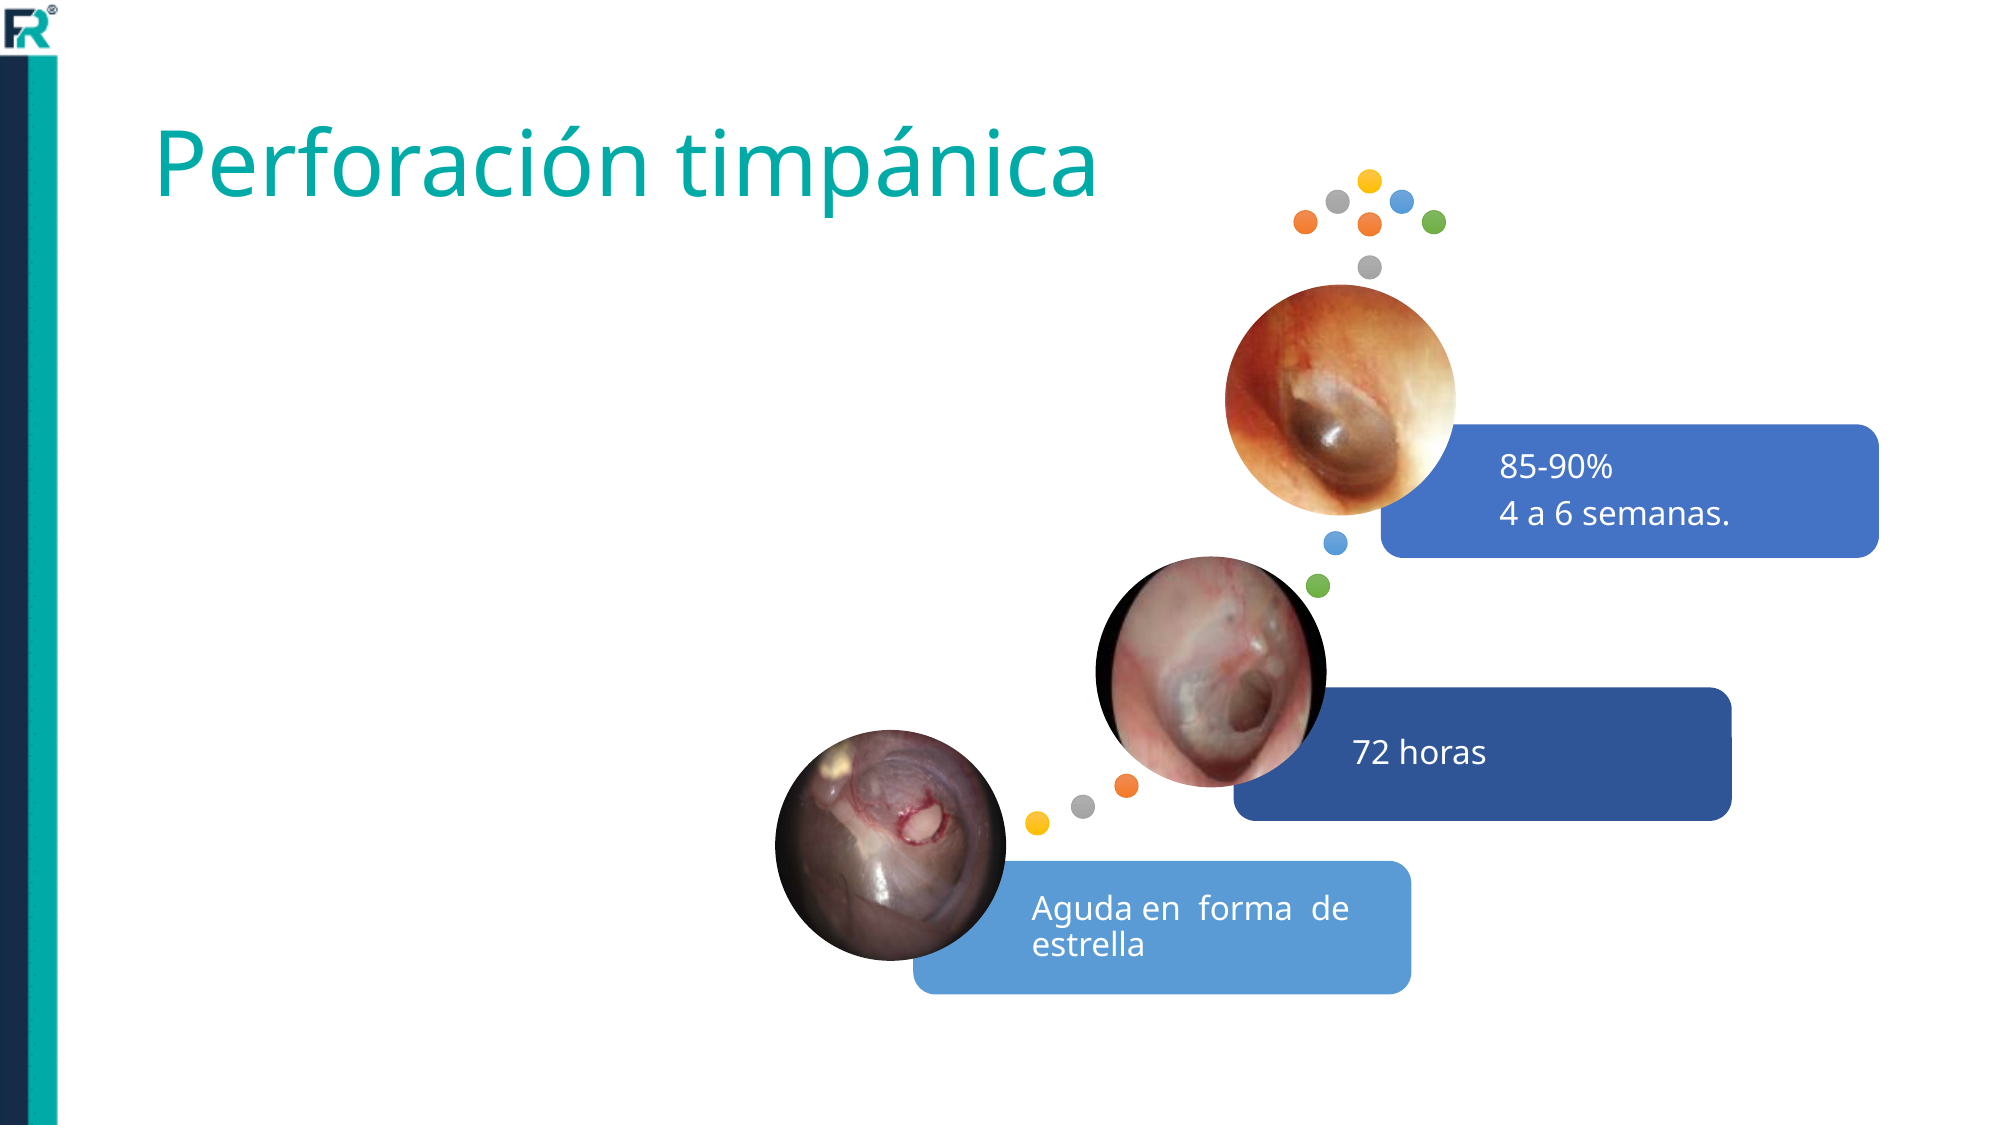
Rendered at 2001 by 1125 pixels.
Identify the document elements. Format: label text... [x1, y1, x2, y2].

picture [0, 0, 2001, 1125]
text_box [654, 142, 2000, 1022]
title Perforación timpánica [137, 58, 1863, 276]
